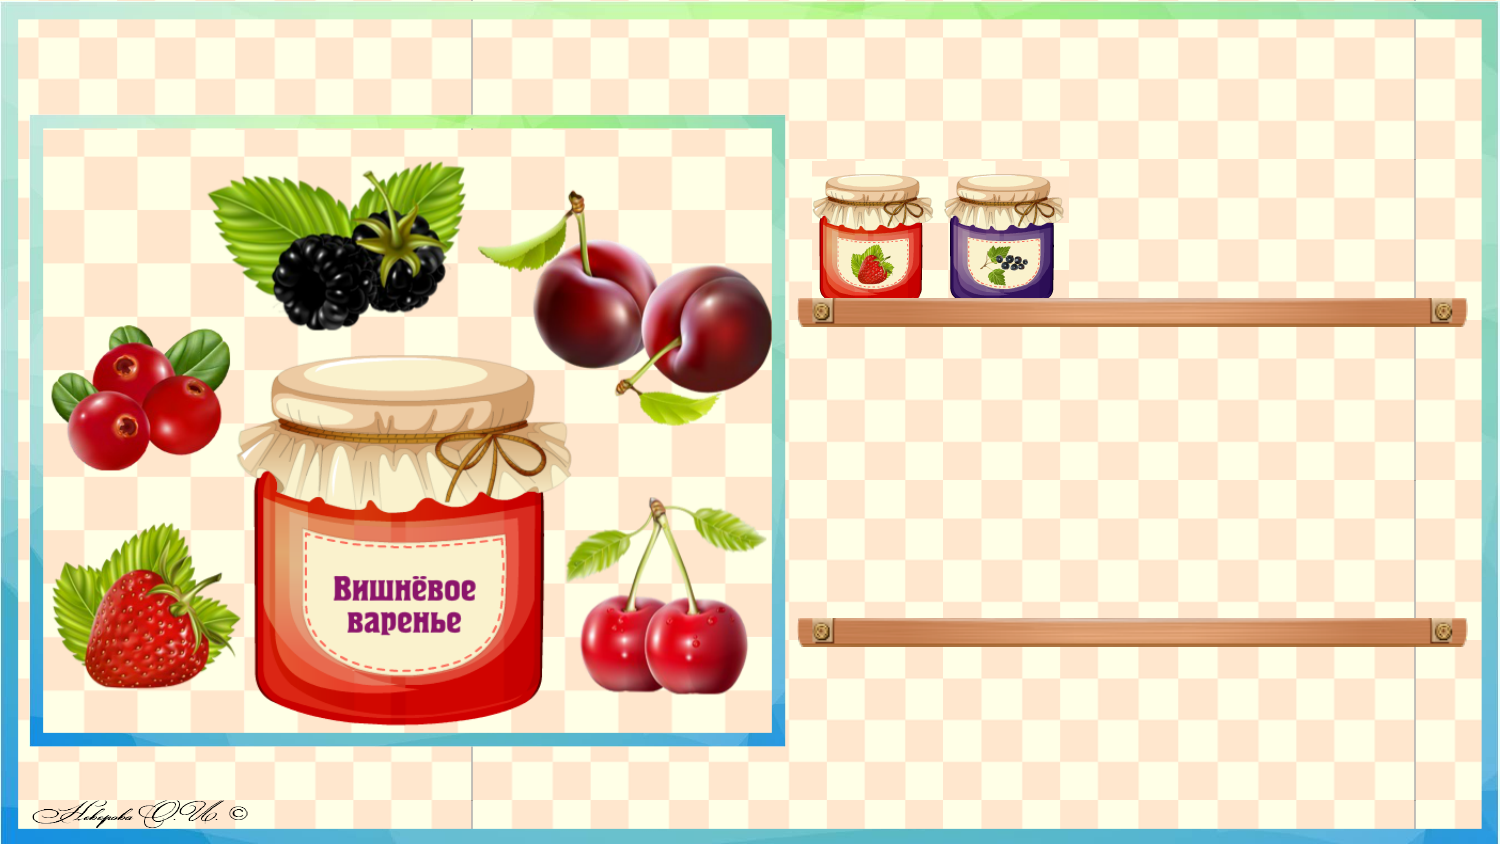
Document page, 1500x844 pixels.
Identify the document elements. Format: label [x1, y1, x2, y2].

picture [0, 0, 1500, 844]
text_box [27, 113, 788, 749]
